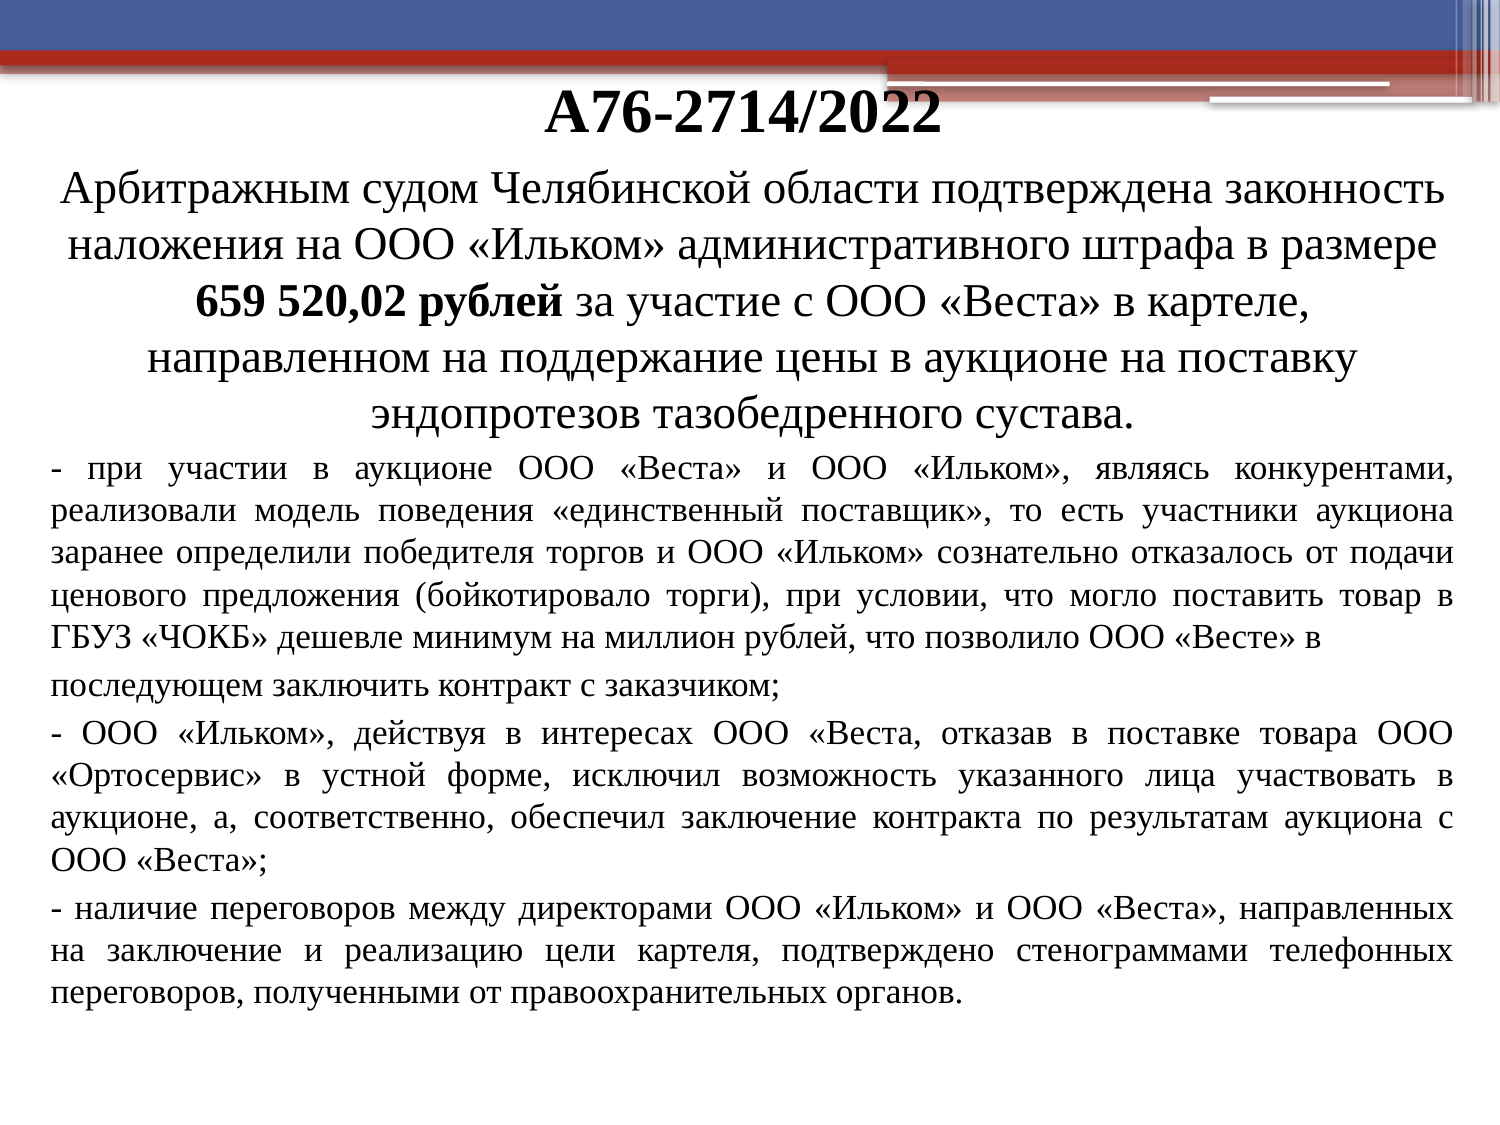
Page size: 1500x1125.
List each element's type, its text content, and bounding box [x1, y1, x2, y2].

title А76-2714/2022 [69, 61, 1420, 237]
list Арбитражным судом Челябинской области подтверждена законность наложения на ООО «Ильком» административного штрафа в размере 659 520,02 рублей за участие с ООО «Веста» в картеле, направленном на поддержание цены в аукционе на поставку эндопротезов тазобедренного сустава. - при участии в аукционе ООО «Веста» и ООО «Ильком», являясь конкурентами, реализовали модель поведения «единственный поставщик», то есть участники аукциона заранее определили победителя торгов и ООО «Ильком» сознательно отказалось от подачи ценового предложения (бойкотировало торги), при условии, что могло поставить товар в ГБУЗ «ЧОКБ» дешевле минимум на миллион рублей, что позволило ООО «Весте» в последующем заключить контракт с заказчиком; - ООО «Ильком», действуя в интересах ООО «Веста, отказав в поставке товара ООО «Ортосервис» в устной форме, исключил возможность указанного лица участвовать в аукционе, а, соответственно, обеспечил заключение контракта по результатам аукциона с ООО «Веста»; - наличие переговоров между директорами ООО «Ильком» и ООО «Веста», направленных на заключение и реализацию цели картеля, подтверждено стенограммами телефонных переговоров, полученными от правоохранительных органов. [17, 149, 1471, 1035]
